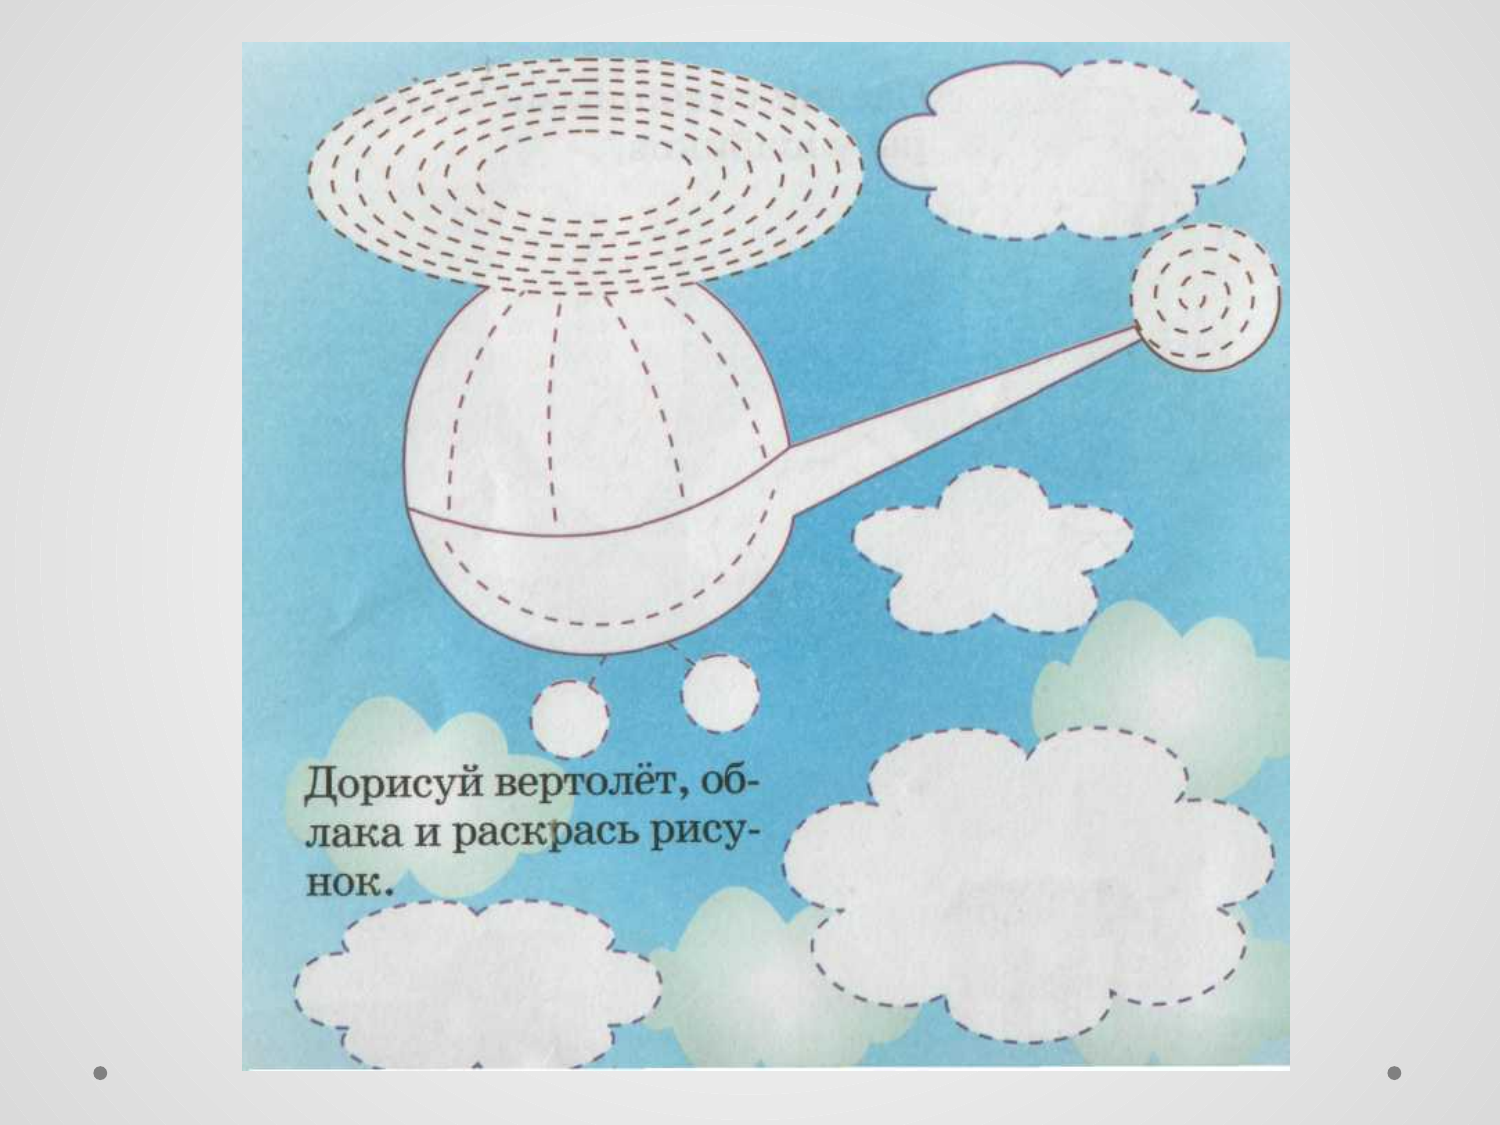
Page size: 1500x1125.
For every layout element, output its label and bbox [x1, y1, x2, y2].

picture [241, 42, 1290, 1071]
